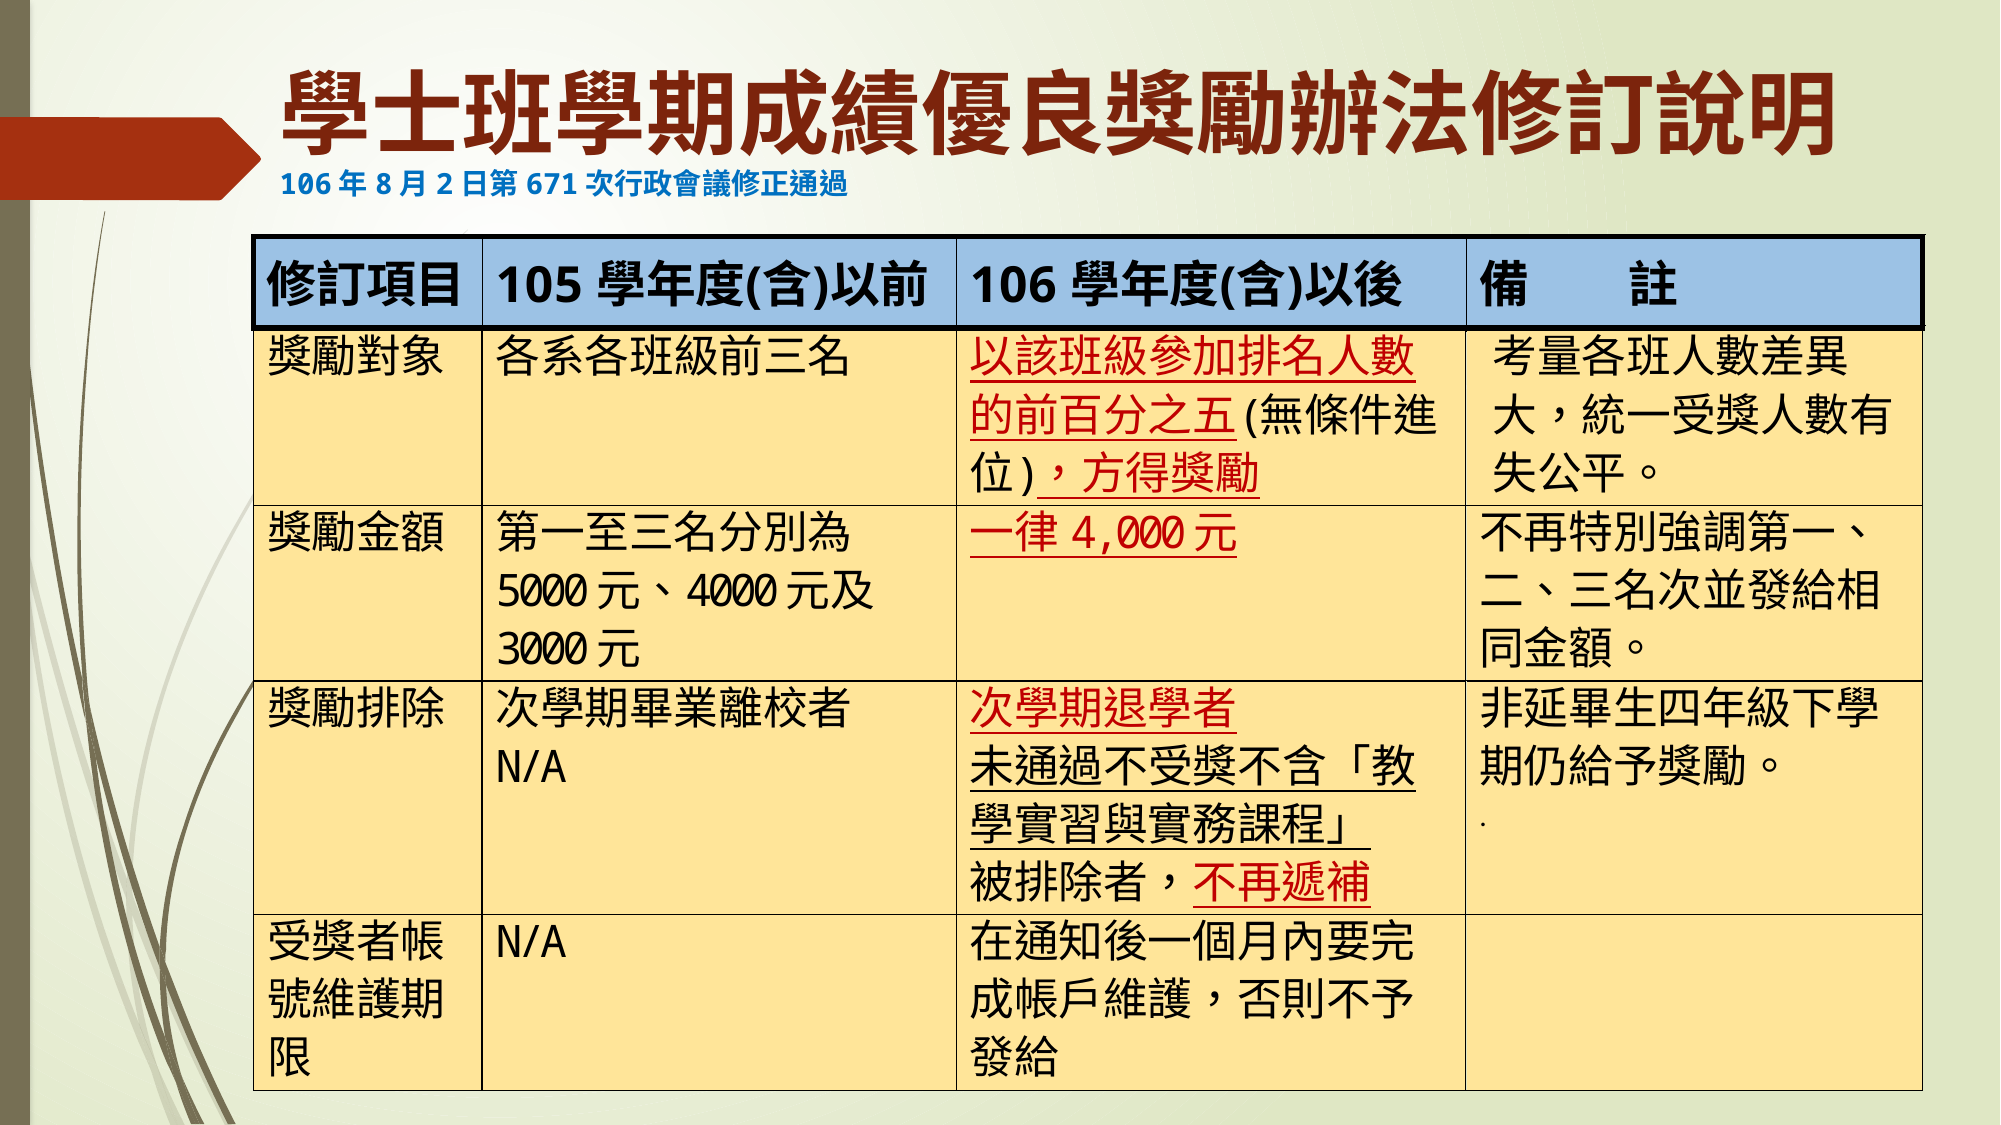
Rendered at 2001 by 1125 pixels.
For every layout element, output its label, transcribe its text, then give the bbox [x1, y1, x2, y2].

title 學士班學期成績優良獎勵辦法修訂說明 106年8月2日第671次行政會議修正通過 [264, 48, 1892, 188]
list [233, 189, 1962, 1125]
